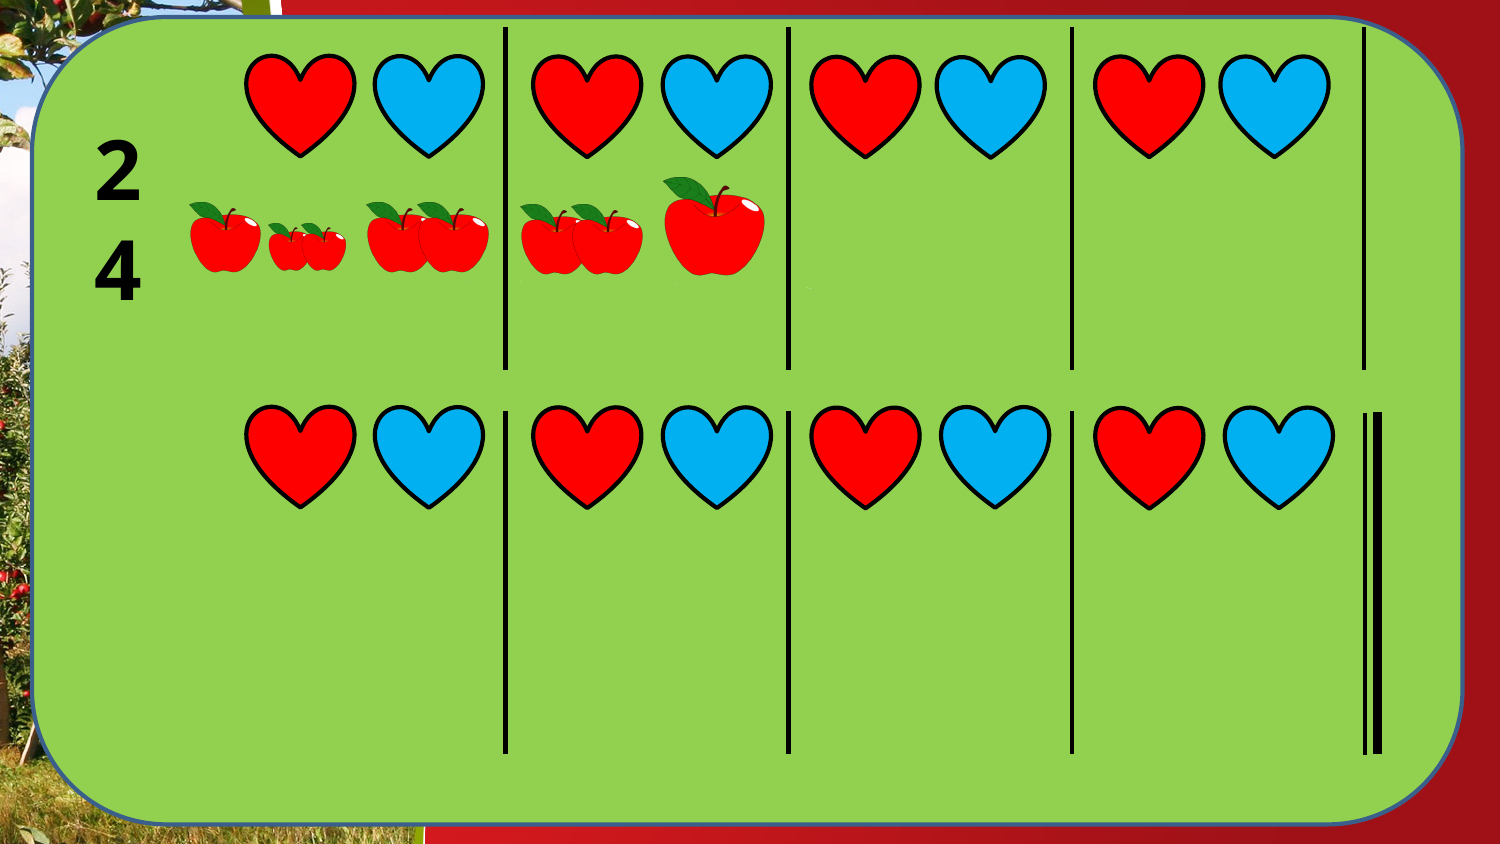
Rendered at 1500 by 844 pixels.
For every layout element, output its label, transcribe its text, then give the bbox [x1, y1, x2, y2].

text_box [1093, 405, 1206, 511]
text_box [660, 405, 774, 510]
text_box [660, 54, 774, 159]
text_box [1222, 405, 1336, 510]
text_box [29, 14, 1465, 827]
text_box [372, 54, 486, 159]
text_box [938, 404, 1052, 510]
text_box [1218, 54, 1331, 159]
text_box [372, 404, 486, 510]
text_box [1093, 54, 1206, 159]
text_box [531, 405, 644, 510]
text_box [530, 54, 644, 159]
text_box [244, 53, 357, 159]
text_box [809, 405, 922, 511]
text_box [809, 54, 922, 160]
text_box 2 4 [79, 109, 165, 325]
text_box [244, 404, 357, 510]
text_box [934, 55, 1047, 160]
picture [0, 0, 1500, 844]
